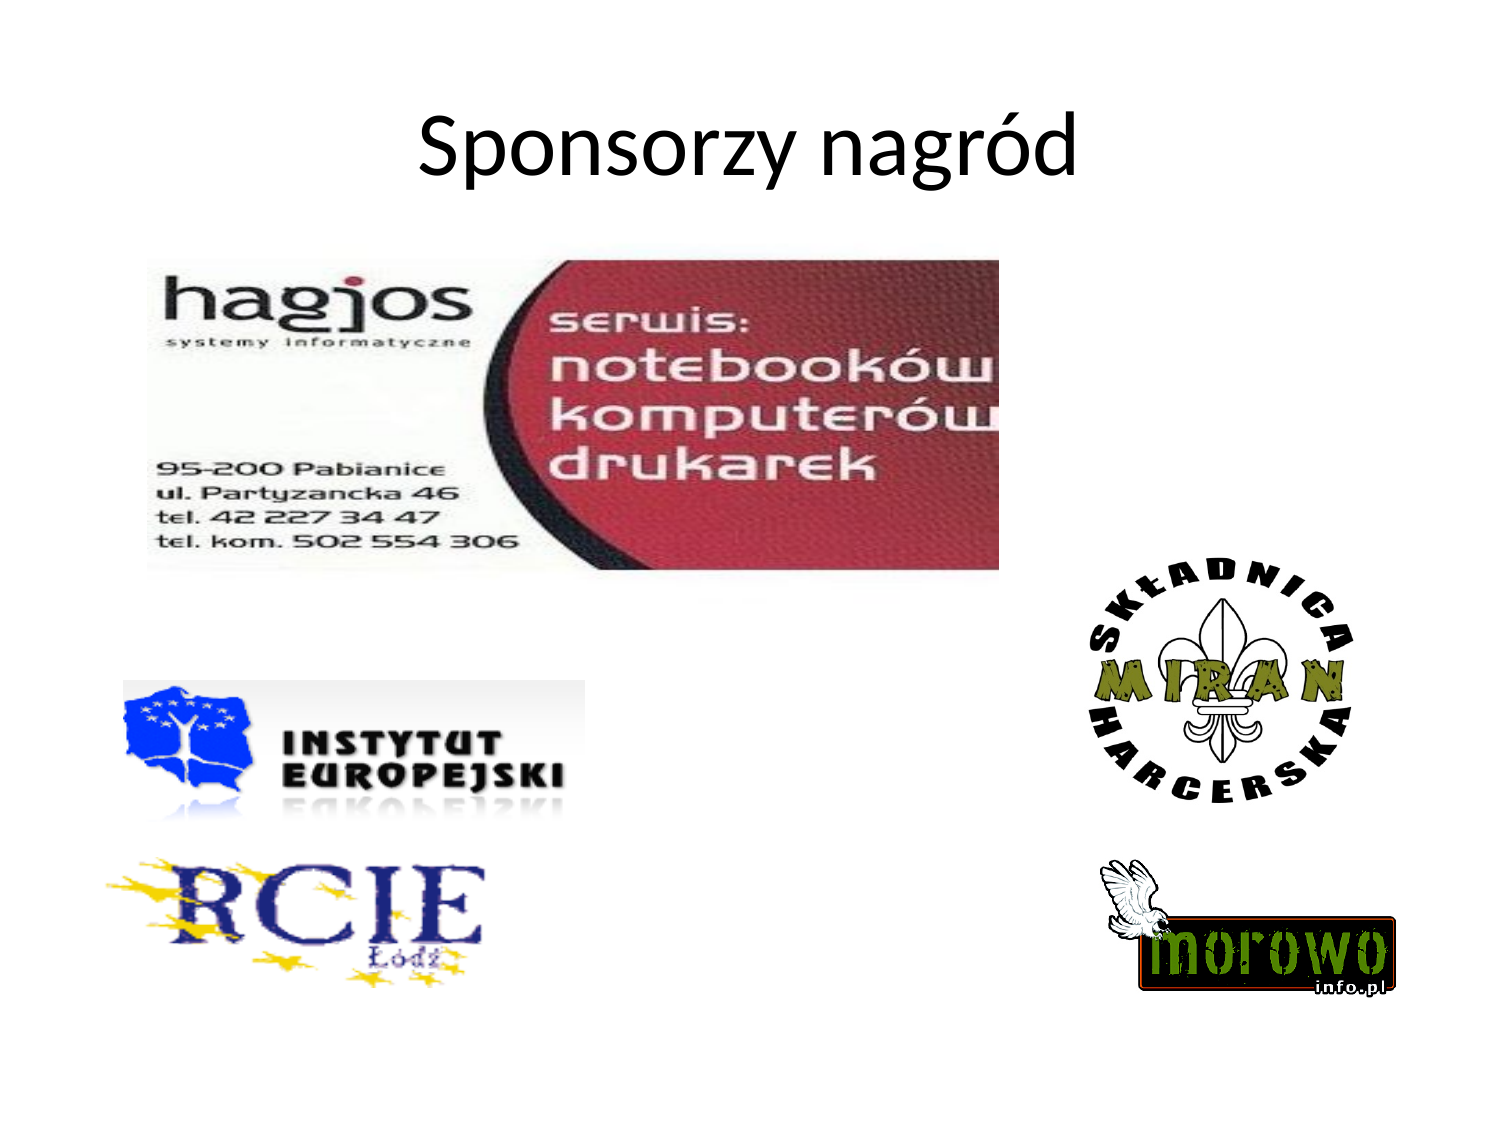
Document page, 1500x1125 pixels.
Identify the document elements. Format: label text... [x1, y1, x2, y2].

picture [147, 196, 999, 658]
picture [1092, 857, 1400, 998]
picture [123, 680, 585, 822]
title Sponsorzy nagród [75, 45, 1425, 233]
picture [100, 857, 526, 988]
picture [1045, 514, 1397, 847]
